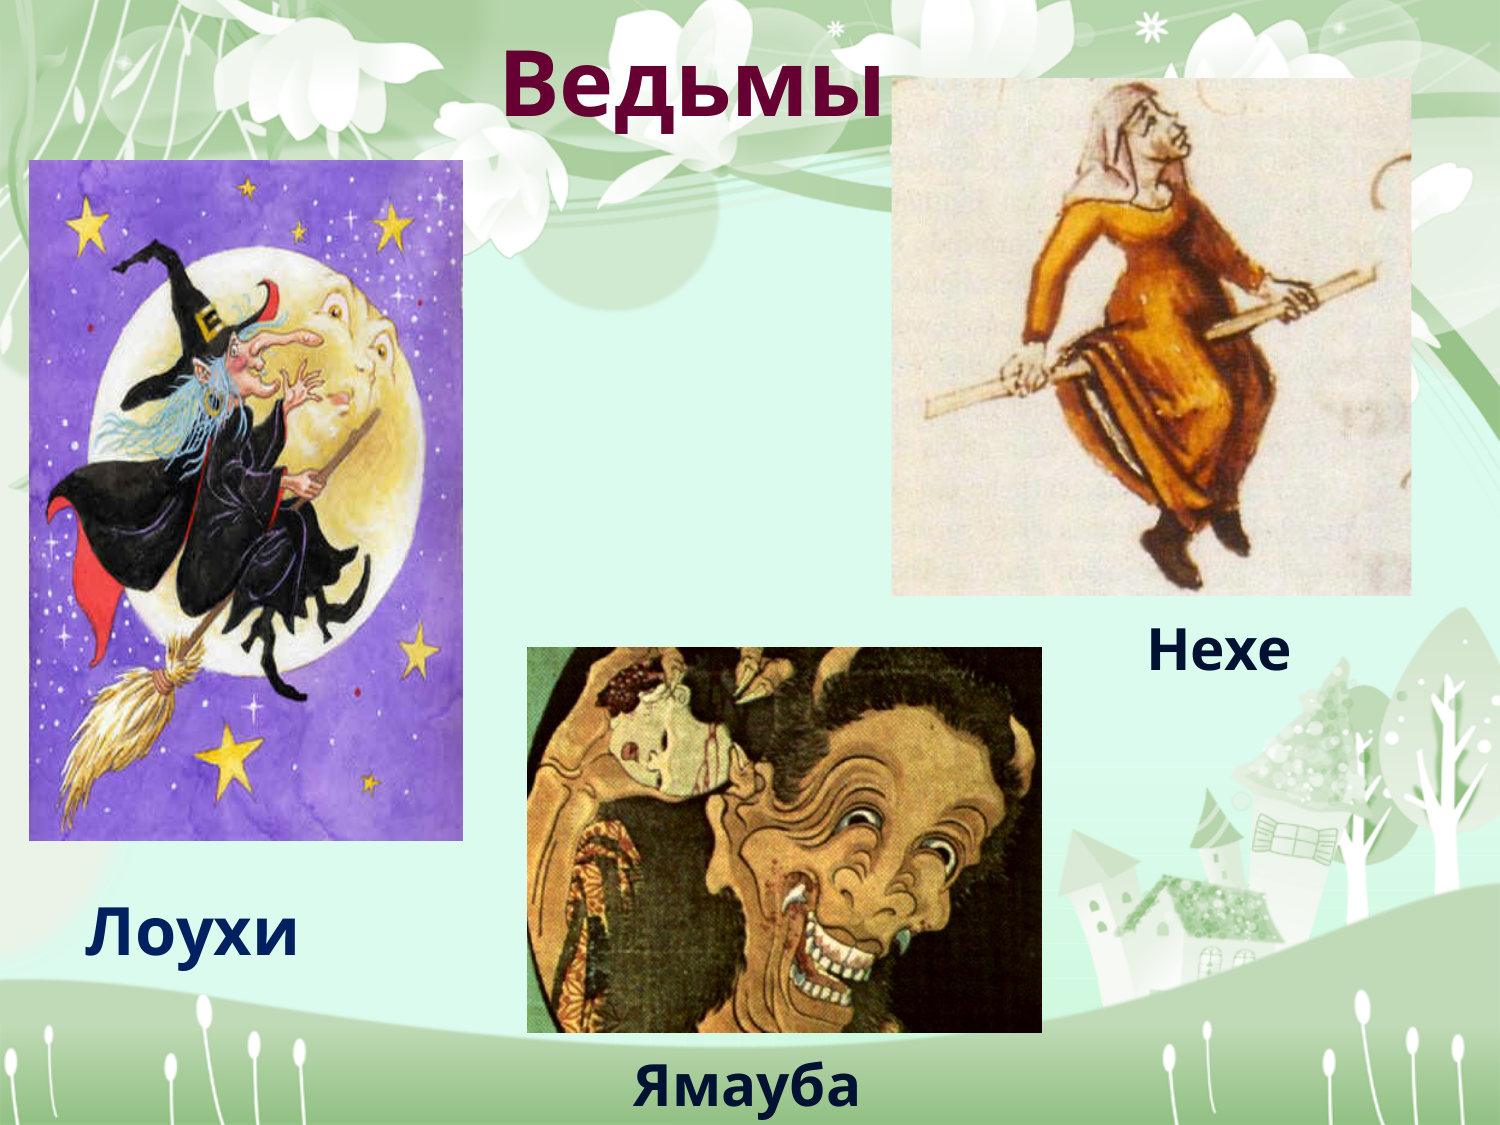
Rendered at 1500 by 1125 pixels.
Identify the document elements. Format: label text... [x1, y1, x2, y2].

title Ведьмы [17, 0, 1368, 174]
picture [891, 77, 1412, 597]
text_box Ямауба [618, 1042, 892, 1125]
picture [527, 647, 1042, 1034]
picture [29, 160, 463, 841]
text_box Нехе [1131, 605, 1307, 690]
text_box Лоухи [70, 881, 316, 977]
